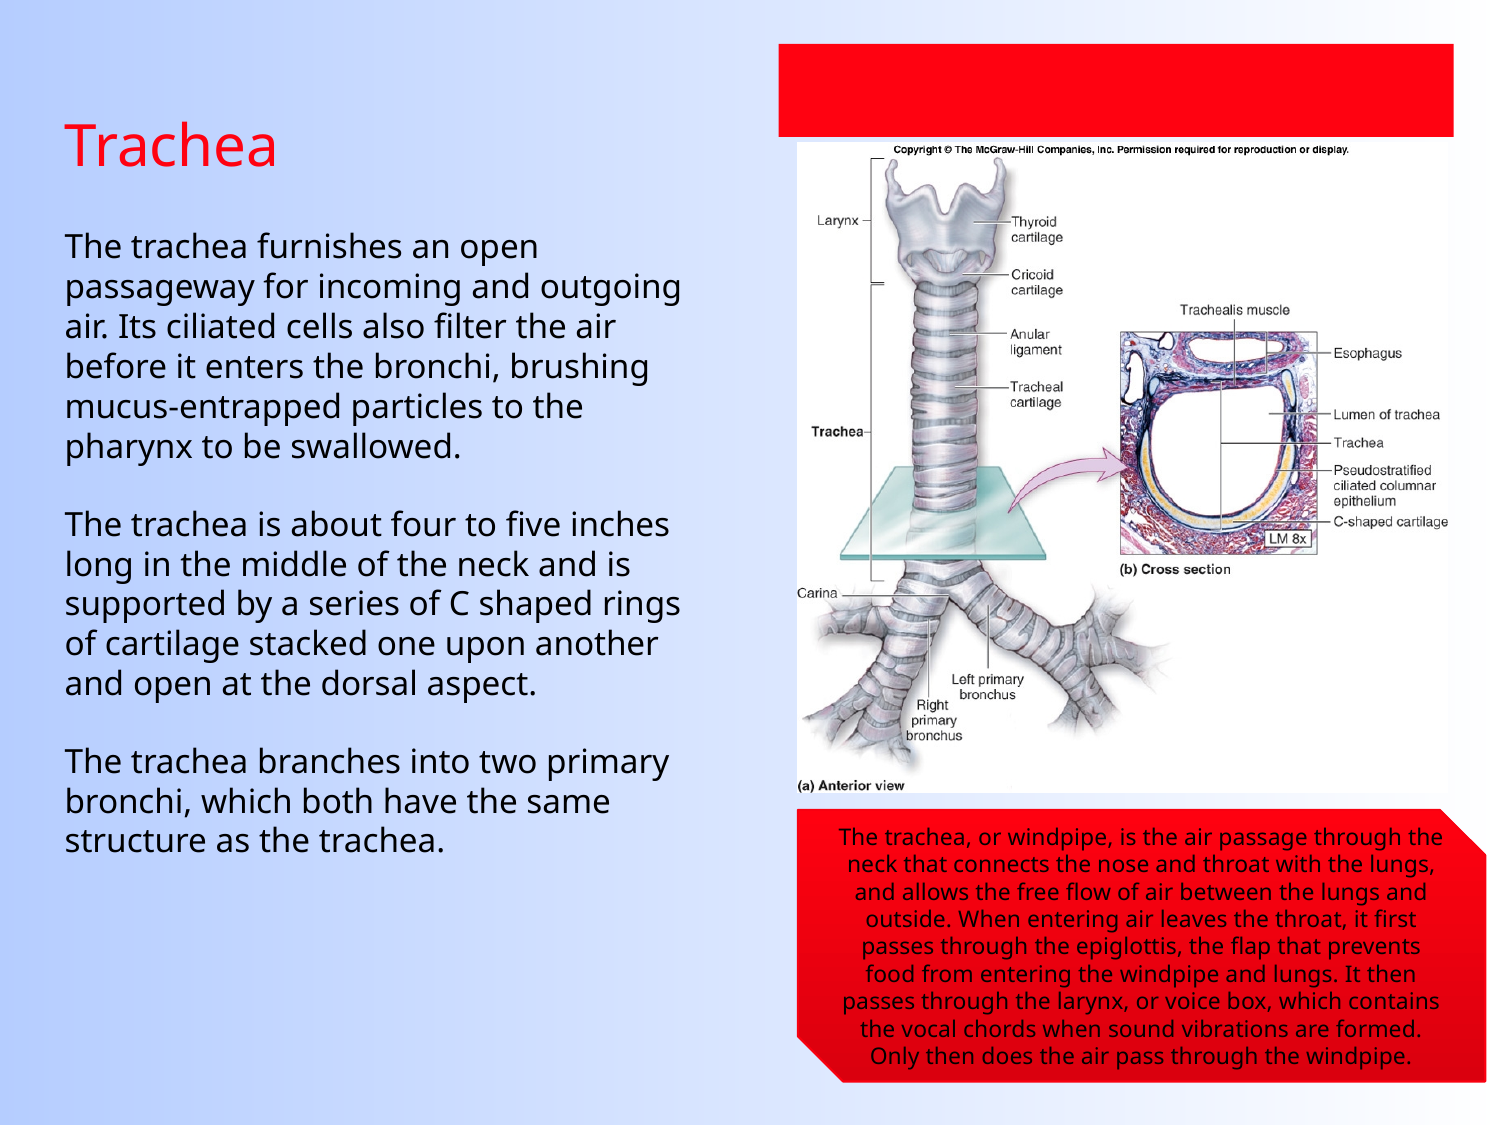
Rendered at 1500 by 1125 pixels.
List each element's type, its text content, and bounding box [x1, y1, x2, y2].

list The trachea furnishes an open passageway for incoming and outgoing air. Its ciliated cells also filter the air before it enters the bronchi, brushing mucus-entrapped particles to the pharynx to be swallowed. The trachea is about four to five inches long in the middle of the neck and is supported by a series of C shaped rings of cartilage stacked one upon another and open at the dorsal aspect. The trachea branches into two primary bronchi, which both have the same structure as the trachea. [49, 218, 699, 1082]
picture [797, 0, 1448, 987]
text_box The trachea, or windpipe, is the air passage through the neck that connects the nose and throat with the lungs, and allows the free flow of air between the lungs and outside. When entering air leaves the throat, it first passes through the epiglottis, the flap that prevents food from entering the windpipe and lungs. It then passes through the larynx, or voice box, which contains the vocal chords when sound vibrations are formed. Only then does the air pass through the windpipe. [796, 809, 1487, 1083]
title Trachea [49, 80, 699, 186]
